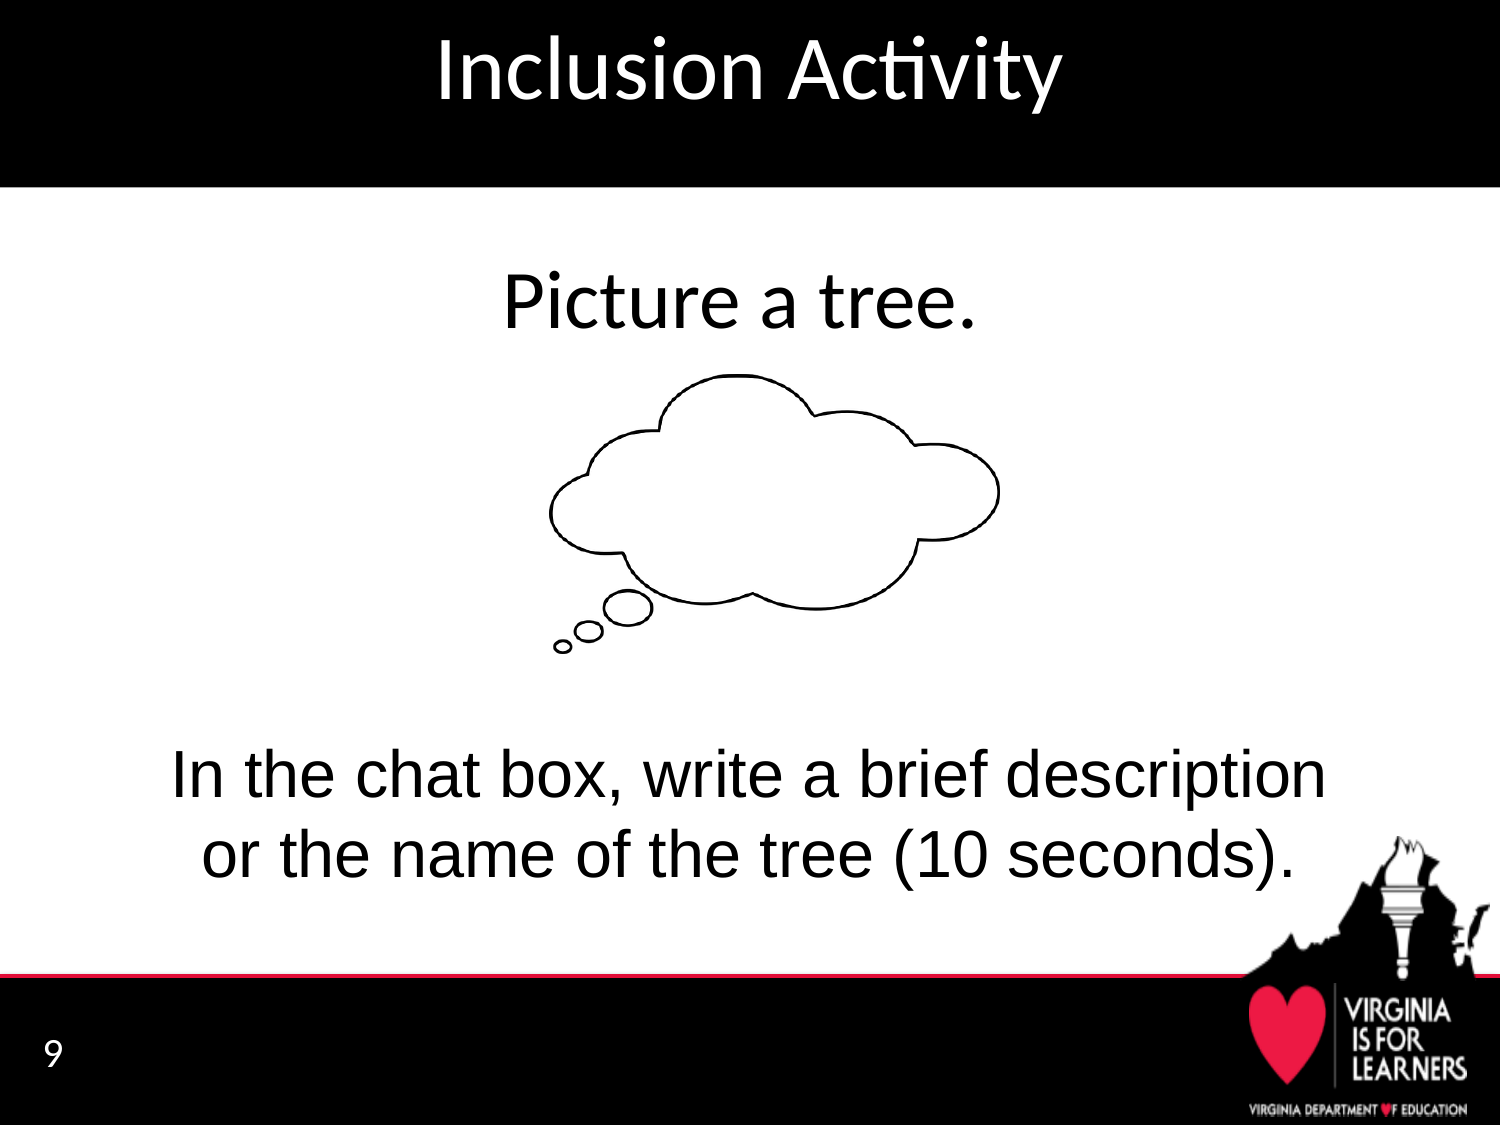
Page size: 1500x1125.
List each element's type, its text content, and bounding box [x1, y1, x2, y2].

picture [1249, 983, 1467, 1117]
picture [549, 374, 1001, 654]
list Picture a tree. [99, 237, 1400, 921]
title Inclusion Activity [0, 0, 1500, 188]
picture [1240, 836, 1490, 981]
